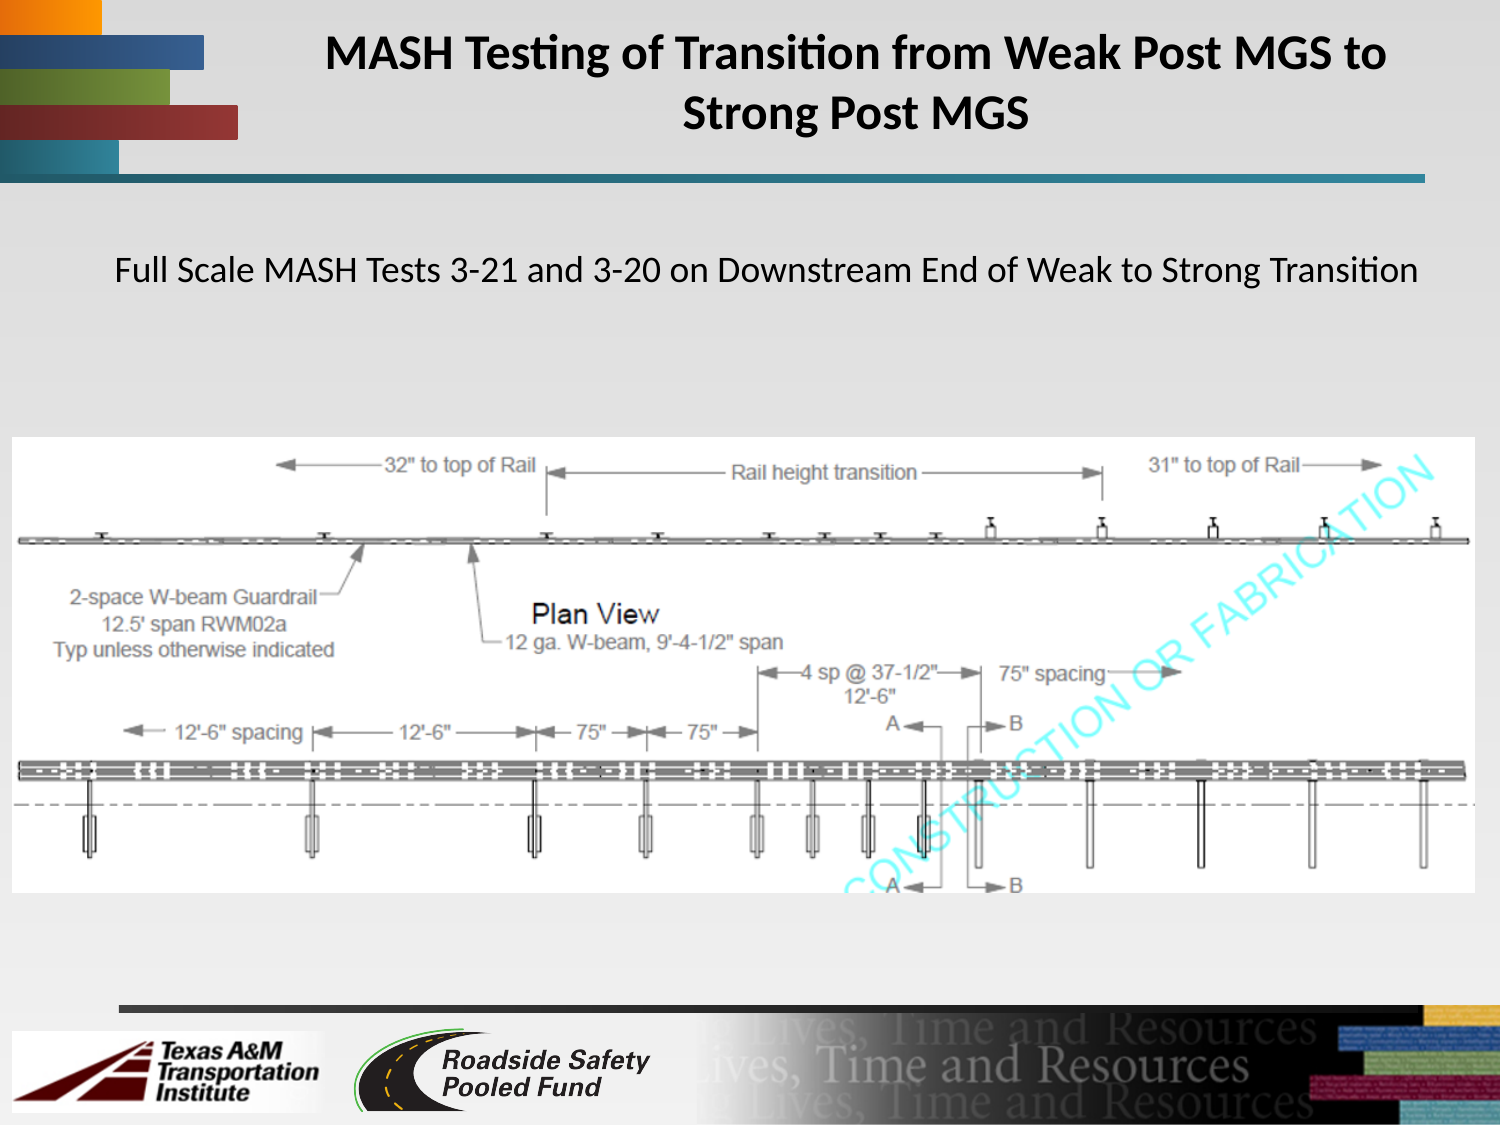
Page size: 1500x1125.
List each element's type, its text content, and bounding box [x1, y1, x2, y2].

picture [696, 1005, 1500, 1125]
picture [11, 437, 1476, 893]
picture [350, 1027, 654, 1113]
picture [12, 1031, 325, 1113]
title MASH Testing of Transition from Weak Post MGS to Strong Post MGS [237, 12, 1475, 163]
text_box Full Scale MASH Tests 3-21 and 3-20 on Downstream End of Weak to Strong Transition [24, 237, 1438, 363]
